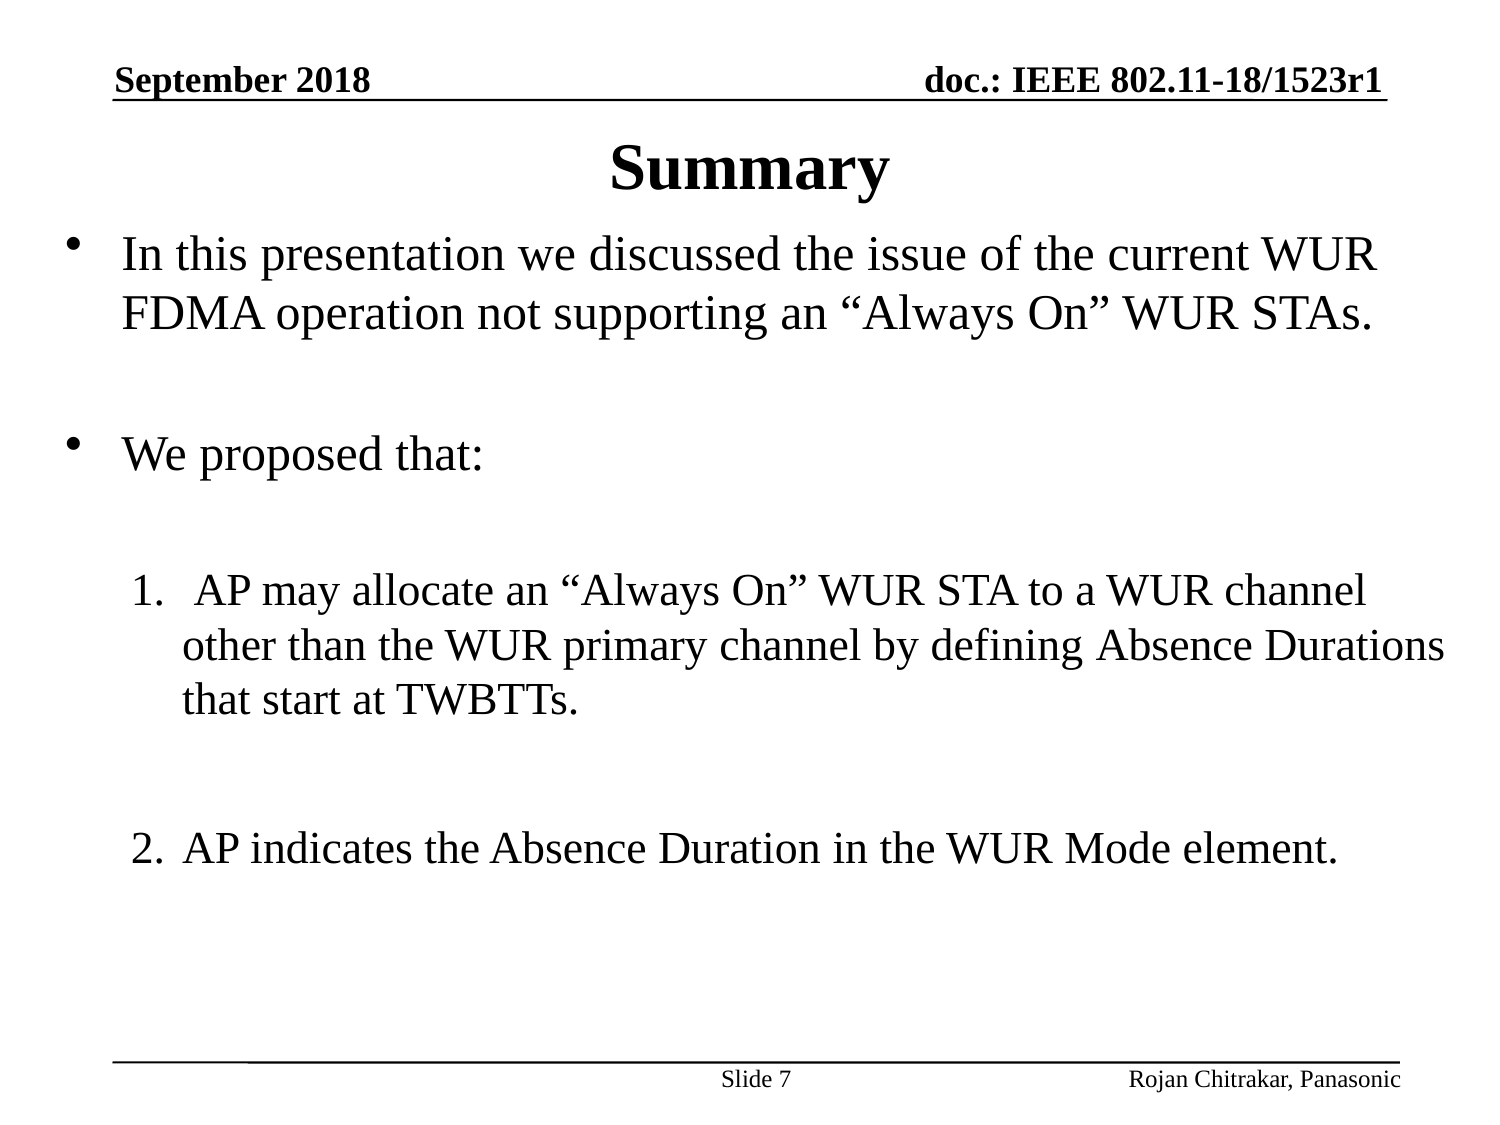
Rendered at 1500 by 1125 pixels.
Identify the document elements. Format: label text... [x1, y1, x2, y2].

list In this presentation we discussed the issue of the current WUR FDMA operation not supporting an “Always On” WUR STAs. We proposed that: AP may allocate an “Always On” WUR STA to a WUR channel other than the WUR primary channel by defining Absence Durations that start at TWBTTs. AP indicates the Absence Duration in the WUR Mode element. [50, 212, 1463, 1050]
slide_number Slide 7 [712, 1062, 800, 1093]
footer Rojan Chitrakar, Panasonic [1009, 1062, 1402, 1093]
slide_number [114, 54, 425, 100]
title Summary [112, 112, 1388, 213]
